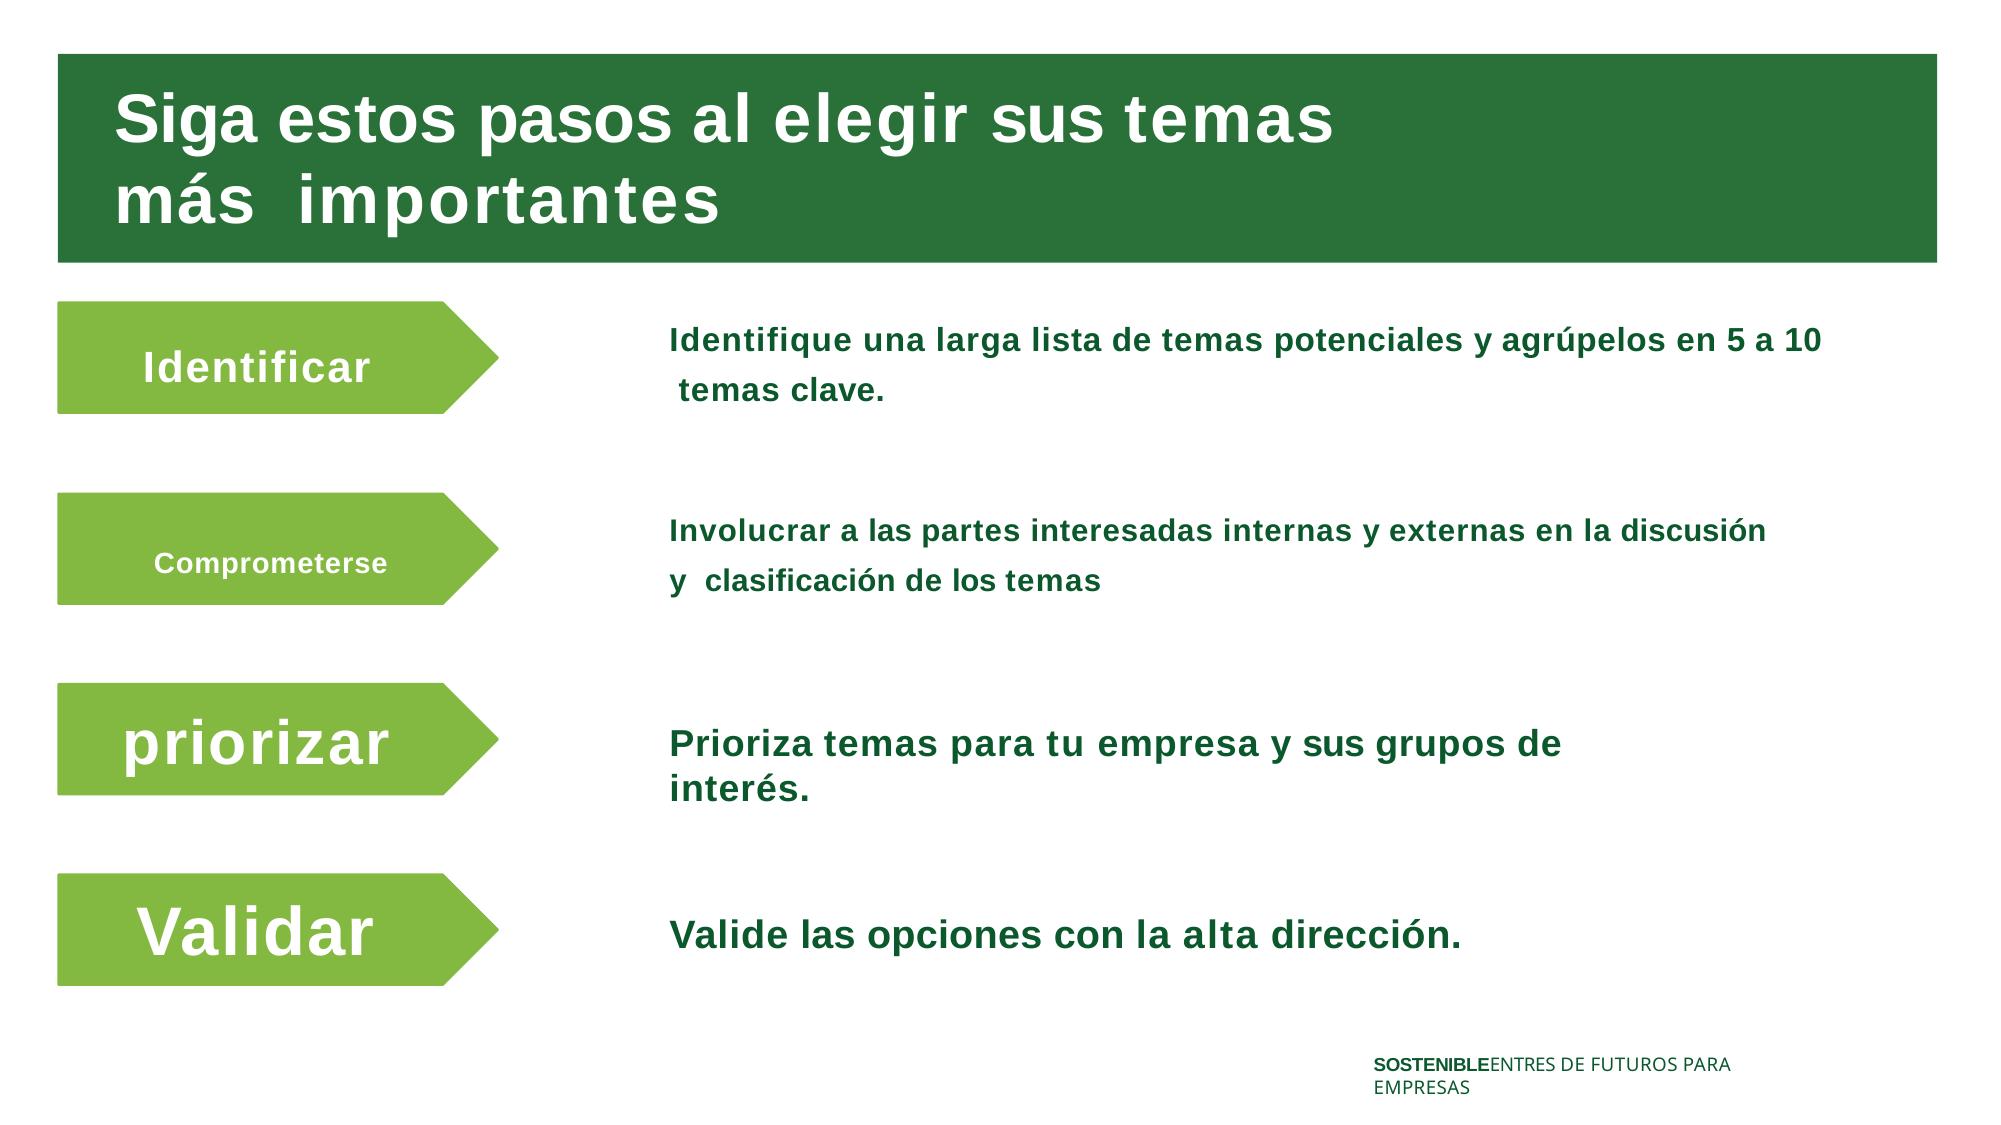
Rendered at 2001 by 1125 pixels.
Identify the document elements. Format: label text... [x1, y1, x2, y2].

text_box SOSTENIBLEENTRES DE FUTUROS PARA EMPRESAS [1371, 1049, 1825, 1099]
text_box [57, 682, 500, 796]
text_box Involucrar a las partes interesadas internas y externas en la discusión y clasificación de los temas [667, 496, 1789, 598]
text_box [57, 301, 500, 415]
text_box Valide las opciones con la alta dirección. [667, 906, 1464, 956]
text_box Identifique una larga lista de temas potenciales y agrúpelos en 5 a 10 temas clave. [667, 305, 1824, 408]
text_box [57, 492, 500, 606]
text_box Prioriza temas para tu empresa y sus grupos de interés. [667, 716, 1714, 809]
title Siga estos pasos al elegir sus temas más importantes [57, 53, 1938, 263]
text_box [57, 873, 500, 987]
